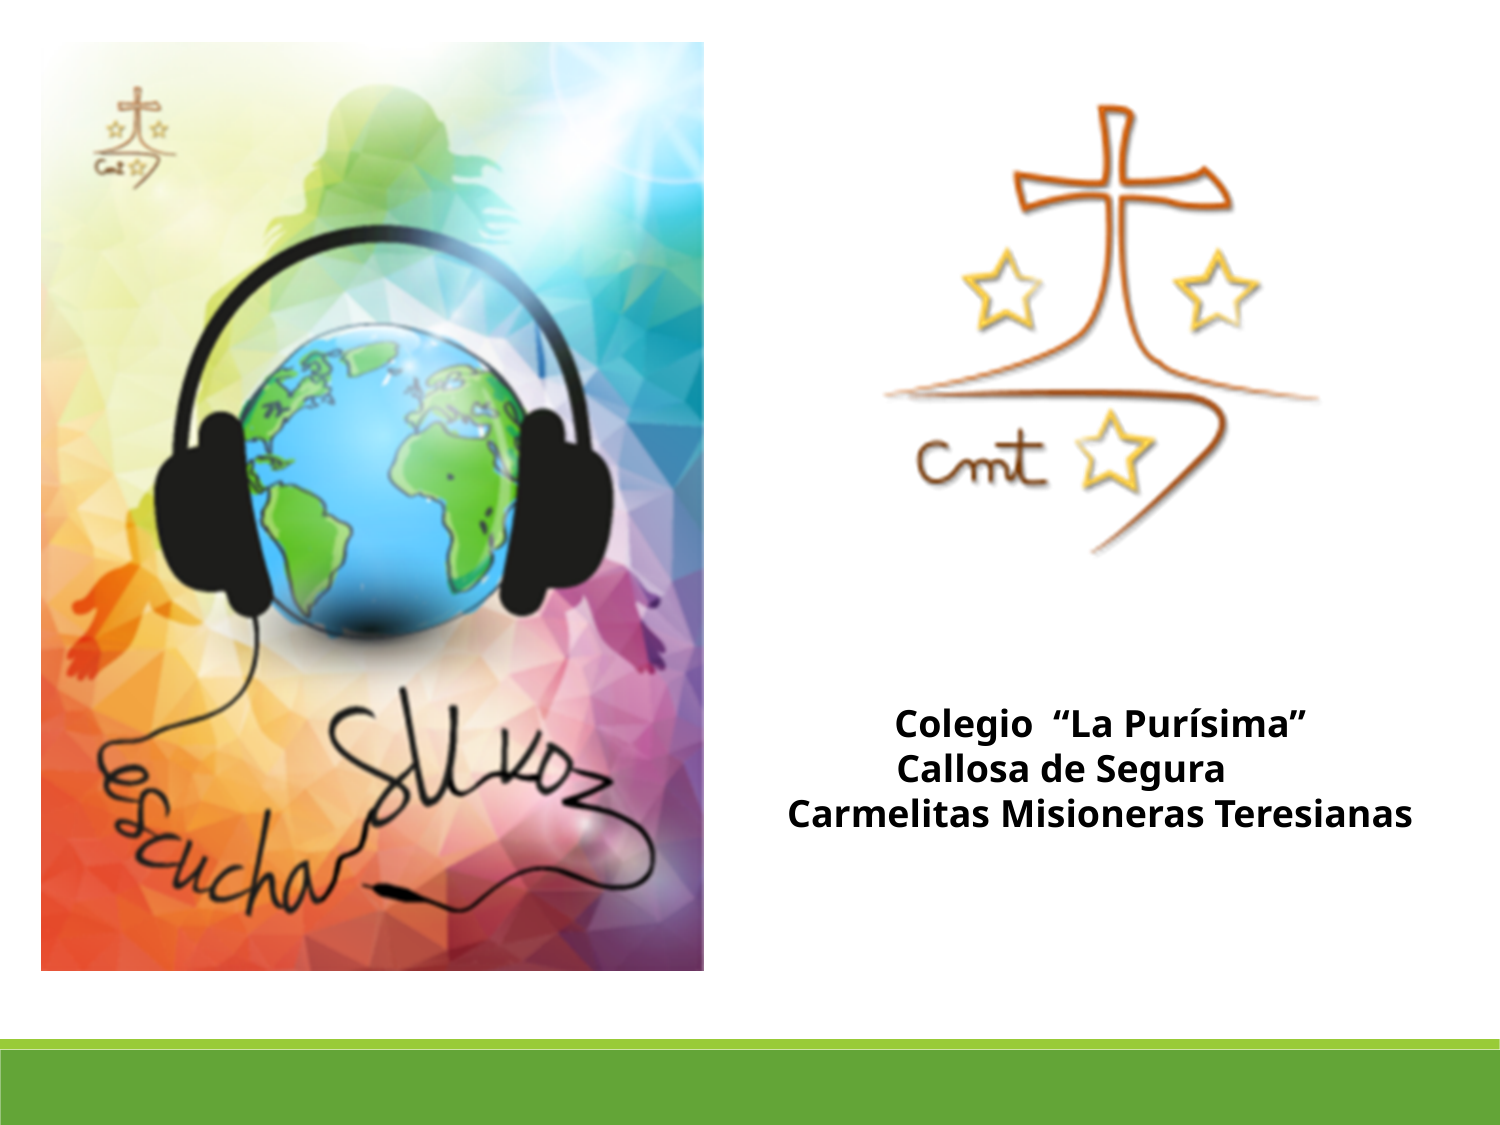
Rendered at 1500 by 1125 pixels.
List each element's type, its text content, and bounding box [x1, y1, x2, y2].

text_box Colegio “La Purísima” Callosa de Segura Carmelitas Misioneras Teresianas [769, 692, 1432, 843]
picture [875, 96, 1327, 563]
picture [40, 42, 704, 972]
